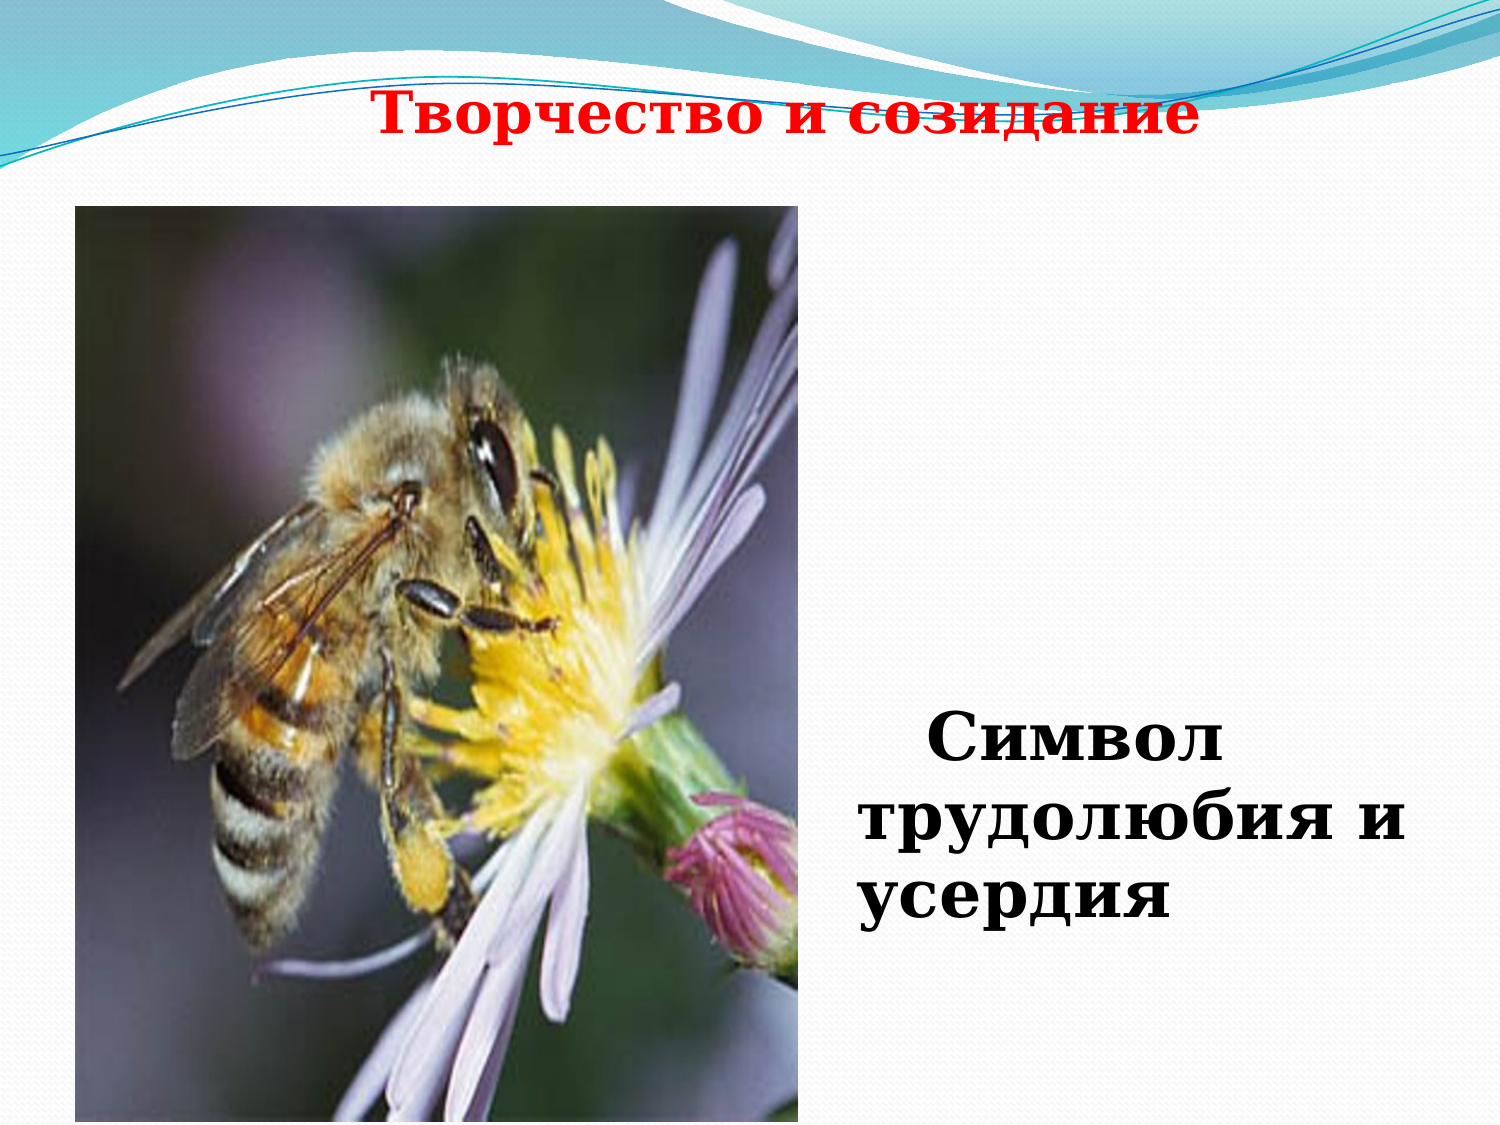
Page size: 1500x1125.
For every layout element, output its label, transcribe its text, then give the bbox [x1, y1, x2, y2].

text_box Символ трудолюбия и усердия [856, 263, 1426, 1034]
picture [74, 206, 798, 1123]
text_box Творчество и созидание [147, 48, 1425, 178]
